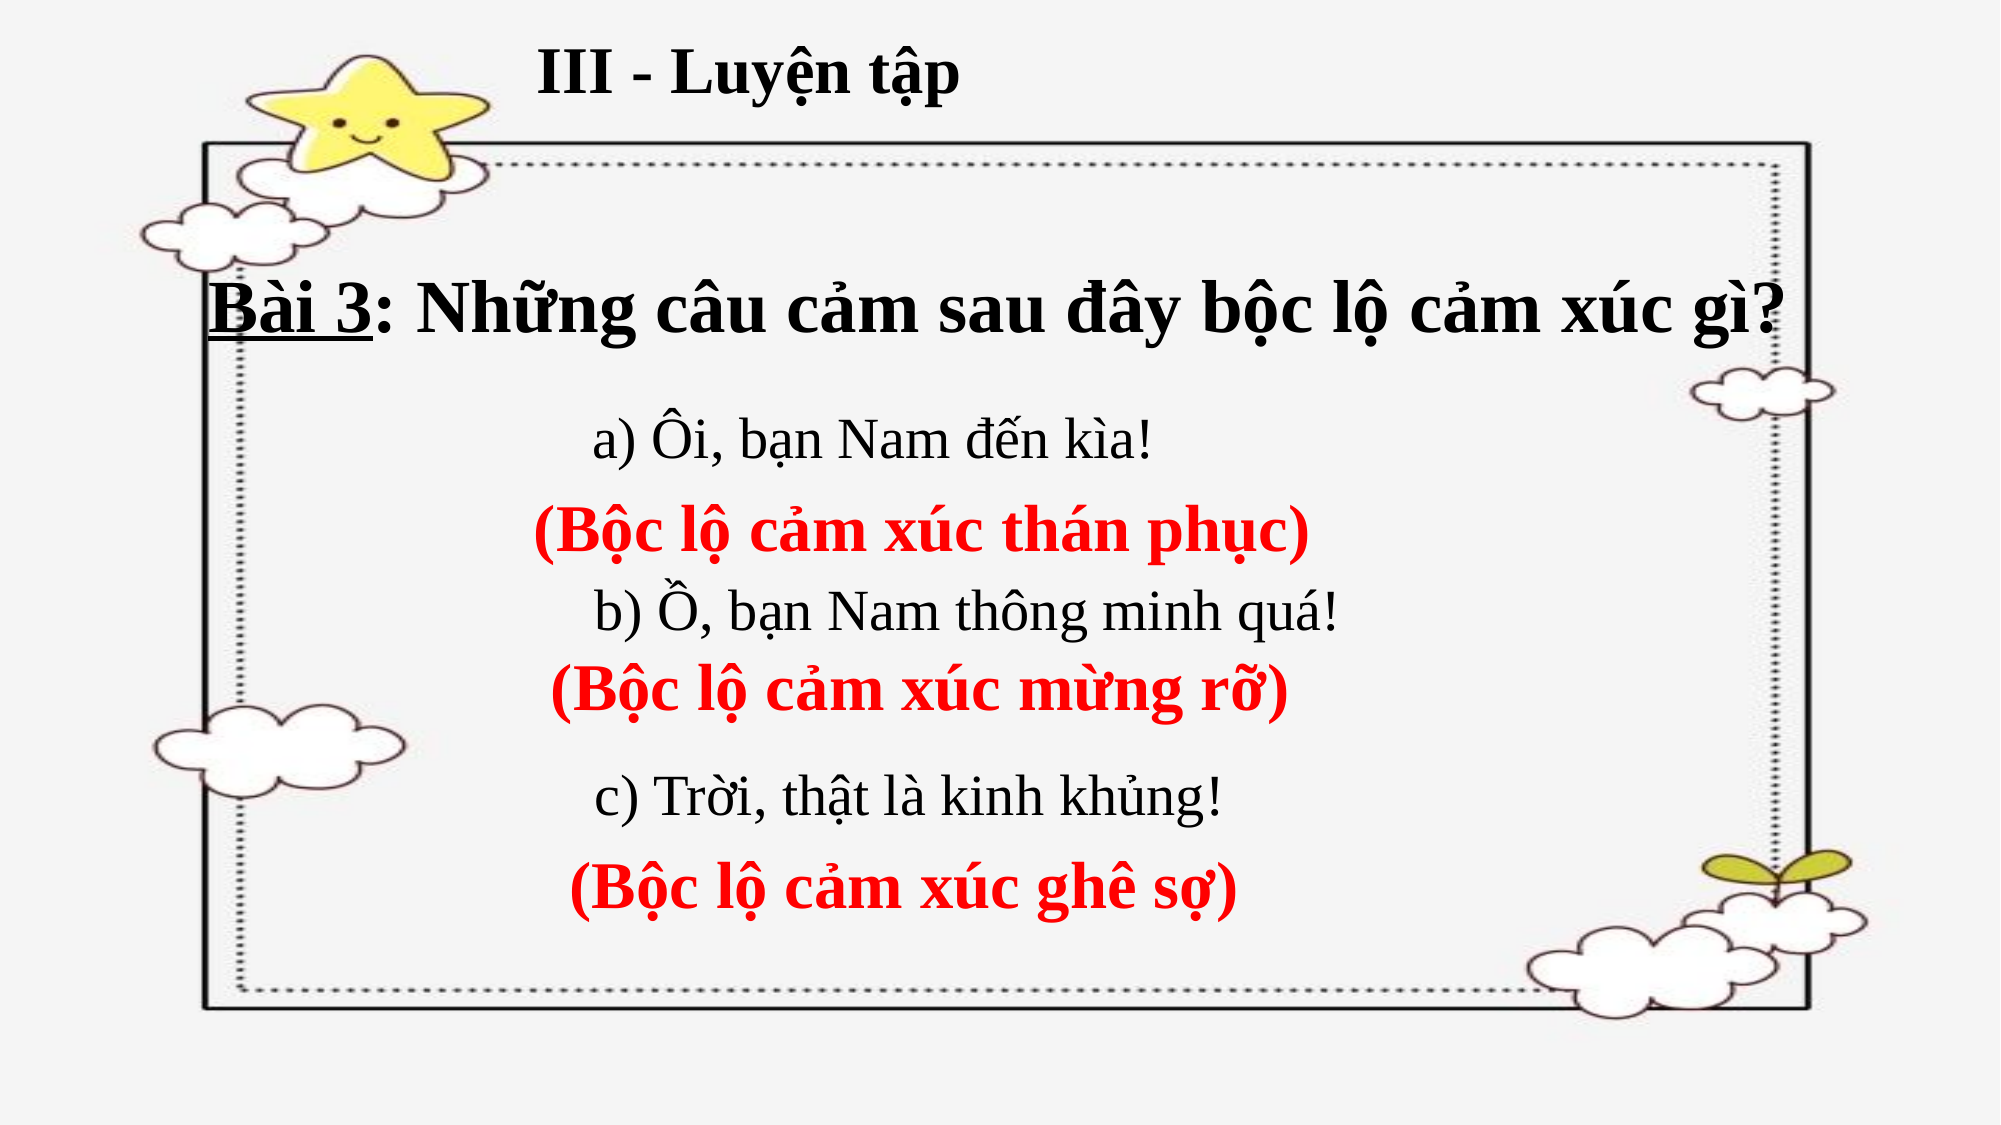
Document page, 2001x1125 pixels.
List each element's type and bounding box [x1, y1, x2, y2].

list [0, 0, 2000, 1125]
